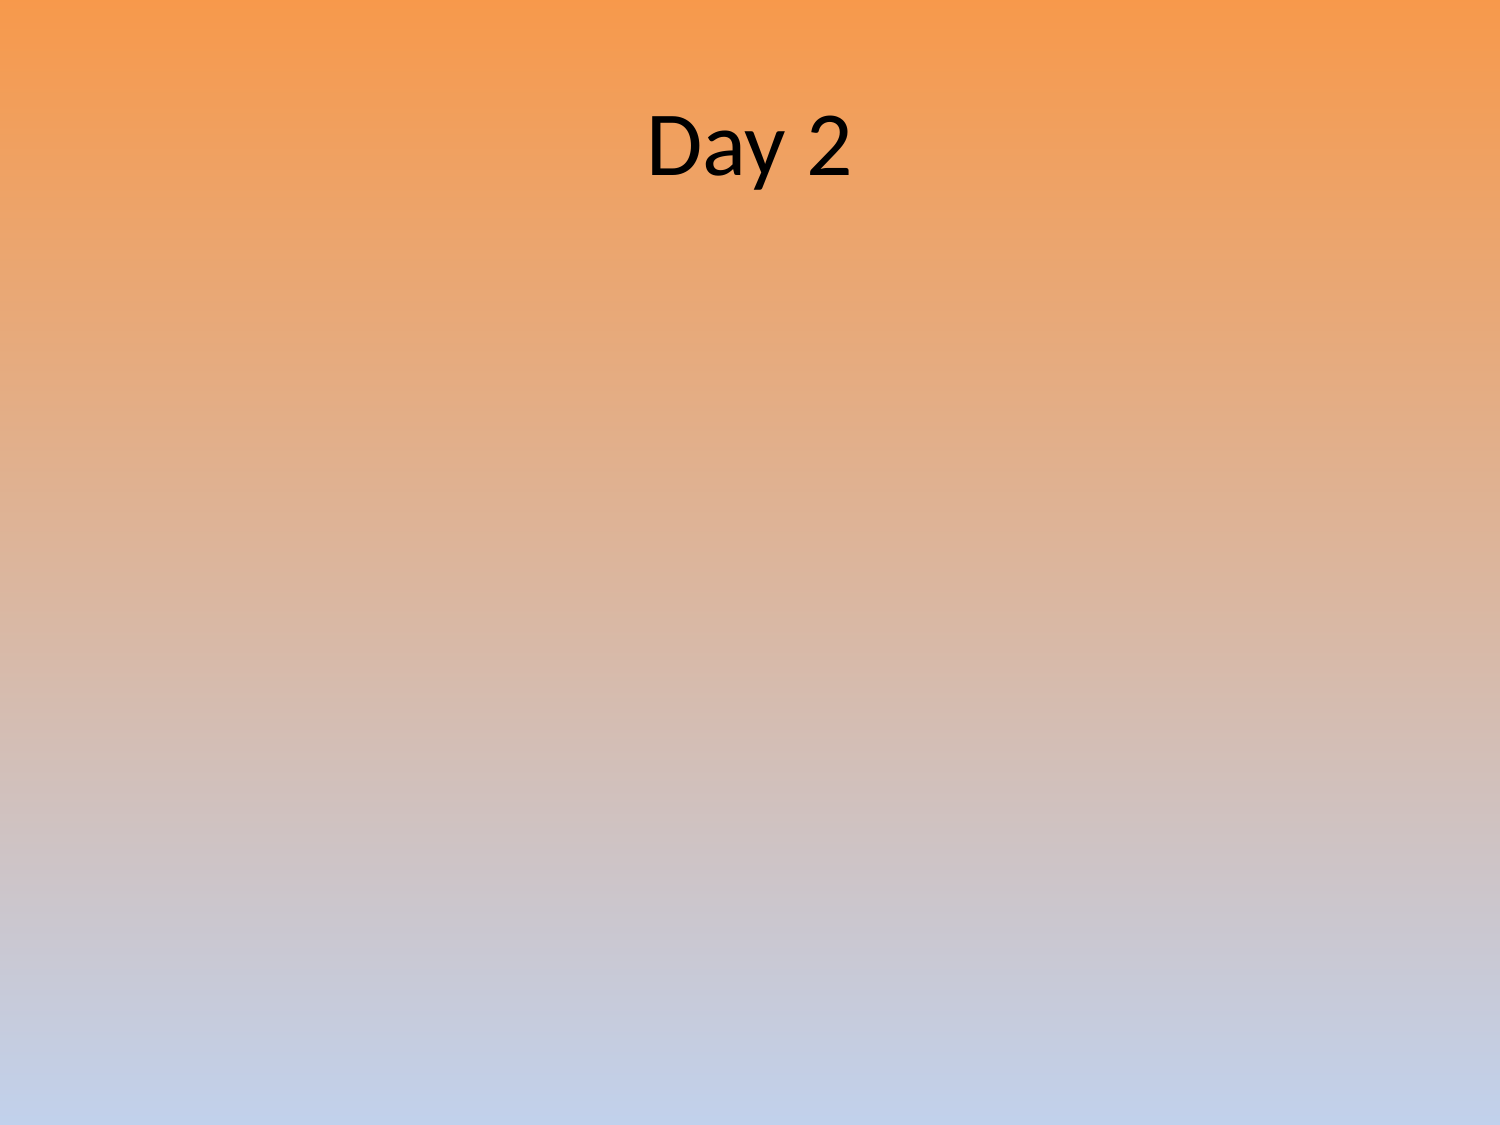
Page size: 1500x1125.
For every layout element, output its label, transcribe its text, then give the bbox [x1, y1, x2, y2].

title Day 2 [74, 44, 1426, 233]
